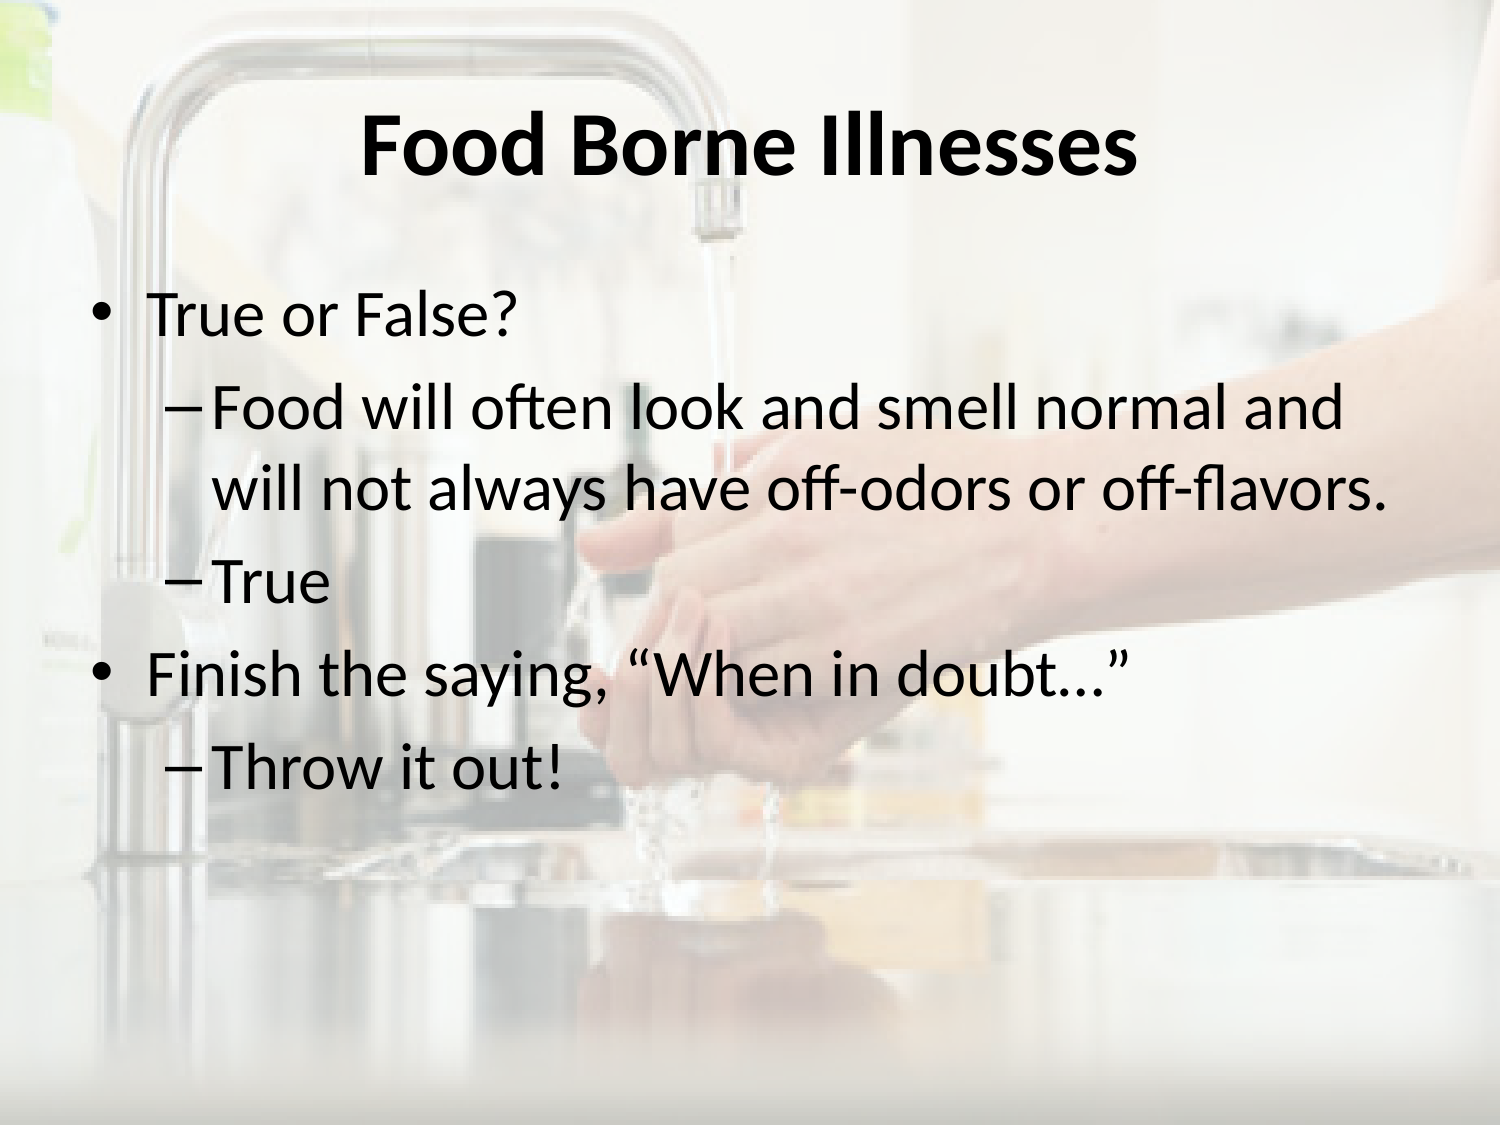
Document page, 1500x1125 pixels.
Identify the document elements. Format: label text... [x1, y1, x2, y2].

title Food Borne Illnesses [75, 45, 1425, 233]
list True or False? Food will often look and smell normal and will not always have off-odors or off-flavors. True Finish the saying, “When in doubt…” Throw it out! [75, 262, 1425, 1005]
